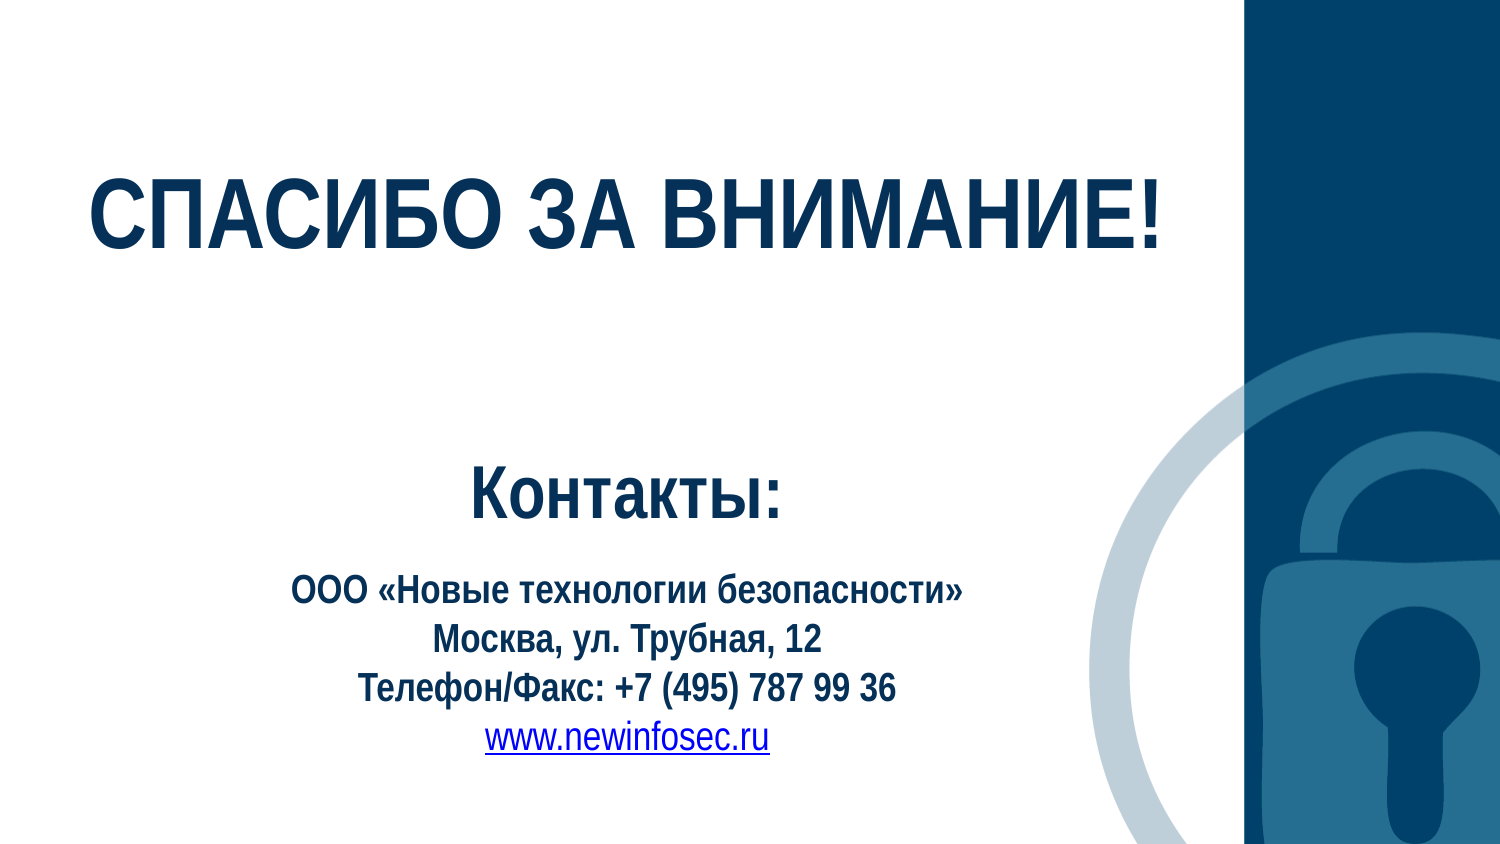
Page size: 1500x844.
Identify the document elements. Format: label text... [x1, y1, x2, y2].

text_box Контакты: ООО «Новые технологии безопасности» Москва, ул. Трубная, 12 Телефон/Факс: +7 (495) 787 99 36 www.newinfosec.ru [32, 434, 1222, 768]
title СПАСИБО ЗА ВНИМАНИЕ! [32, 41, 1222, 376]
picture [1087, 0, 1500, 844]
